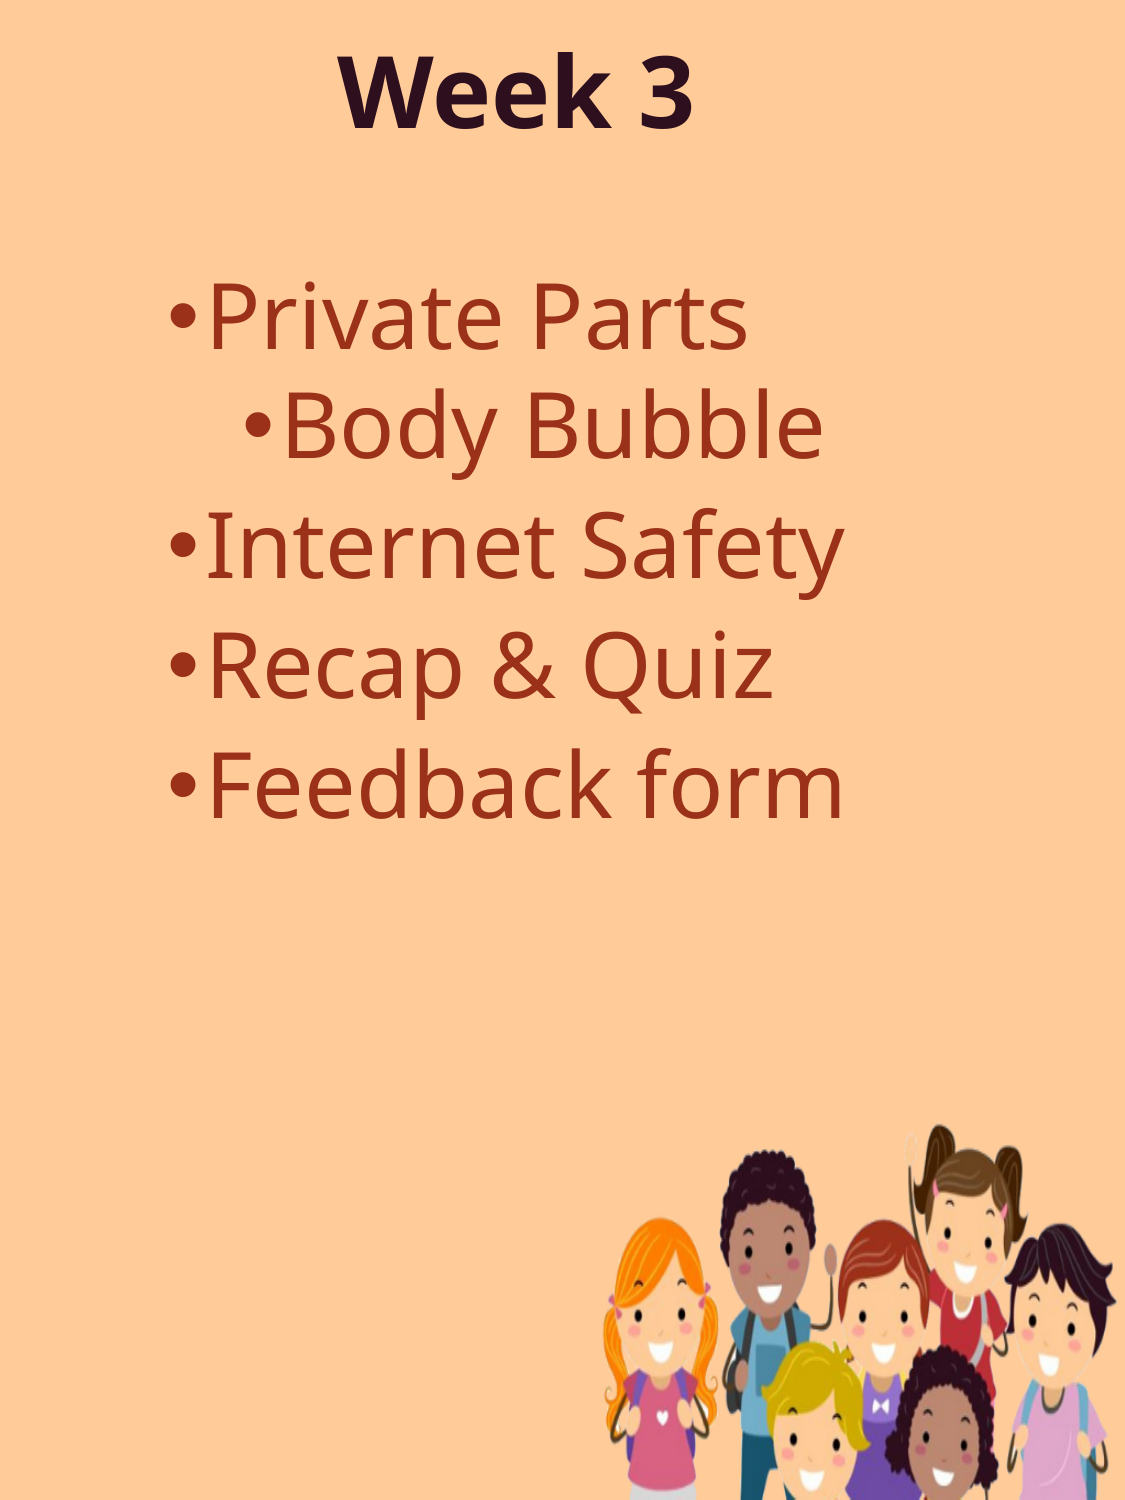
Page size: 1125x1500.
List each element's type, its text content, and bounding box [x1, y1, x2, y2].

title Week 3 [220, 22, 813, 170]
list Private Parts Body Bubble Internet Safety Recap & Quiz Feedback form [152, 262, 982, 868]
picture [0, 0, 1125, 1500]
